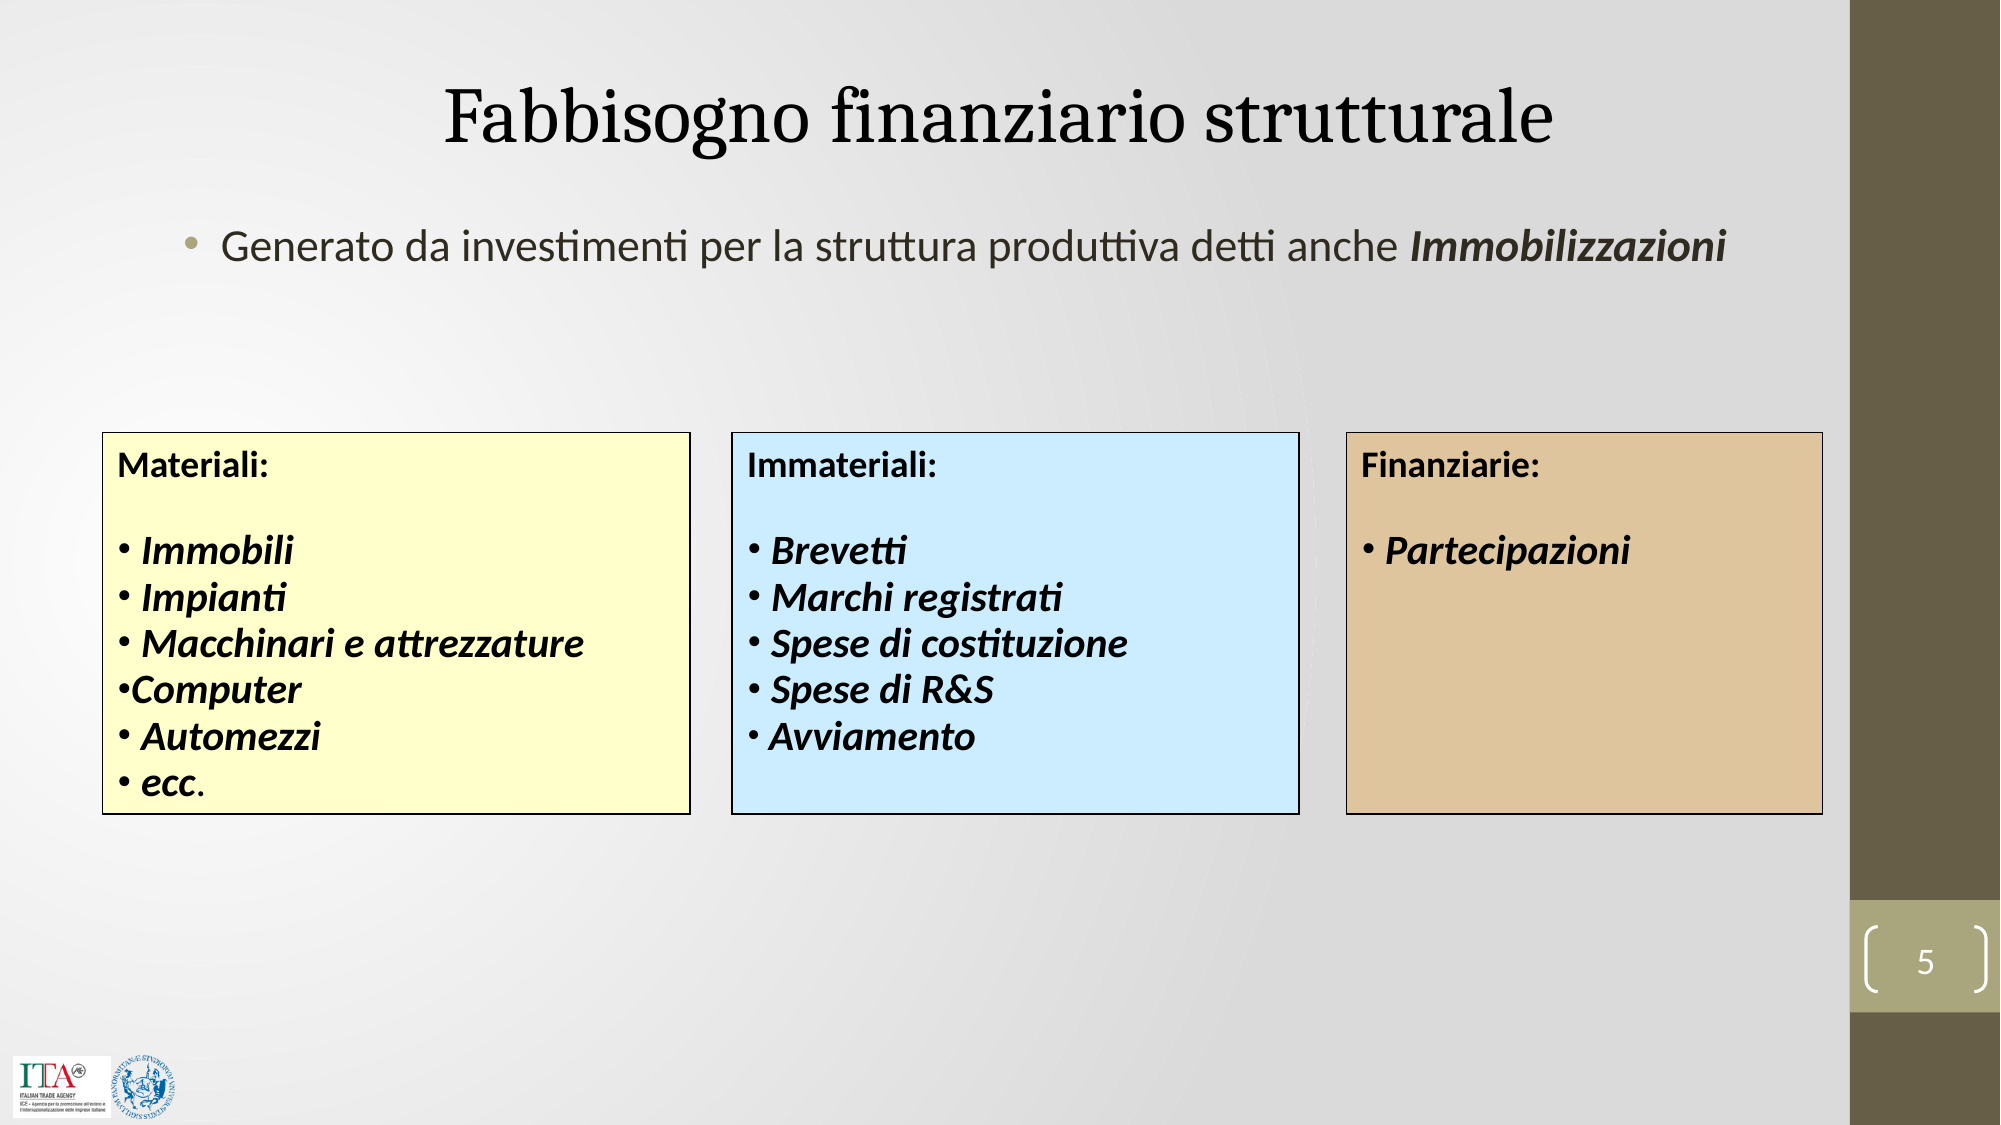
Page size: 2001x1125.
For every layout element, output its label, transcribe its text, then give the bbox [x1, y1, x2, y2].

list Generato da investimenti per la struttura produttiva detti anche Immobilizzazioni [149, 208, 1850, 411]
text_box Fabbisogno finanziario strutturale [149, 9, 1849, 208]
text_box Materiali: Immobili Impianti Macchinari e attrezzature Computer Automezzi ecc. [102, 432, 690, 814]
picture [13, 1055, 175, 1119]
text_box Finanziarie: Partecipazioni [1346, 432, 1823, 814]
slide_number 5 [1864, 925, 1988, 994]
text_box Immateriali: Brevetti Marchi registrati Spese di costituzione Spese di R&S Avviamento [732, 432, 1300, 814]
